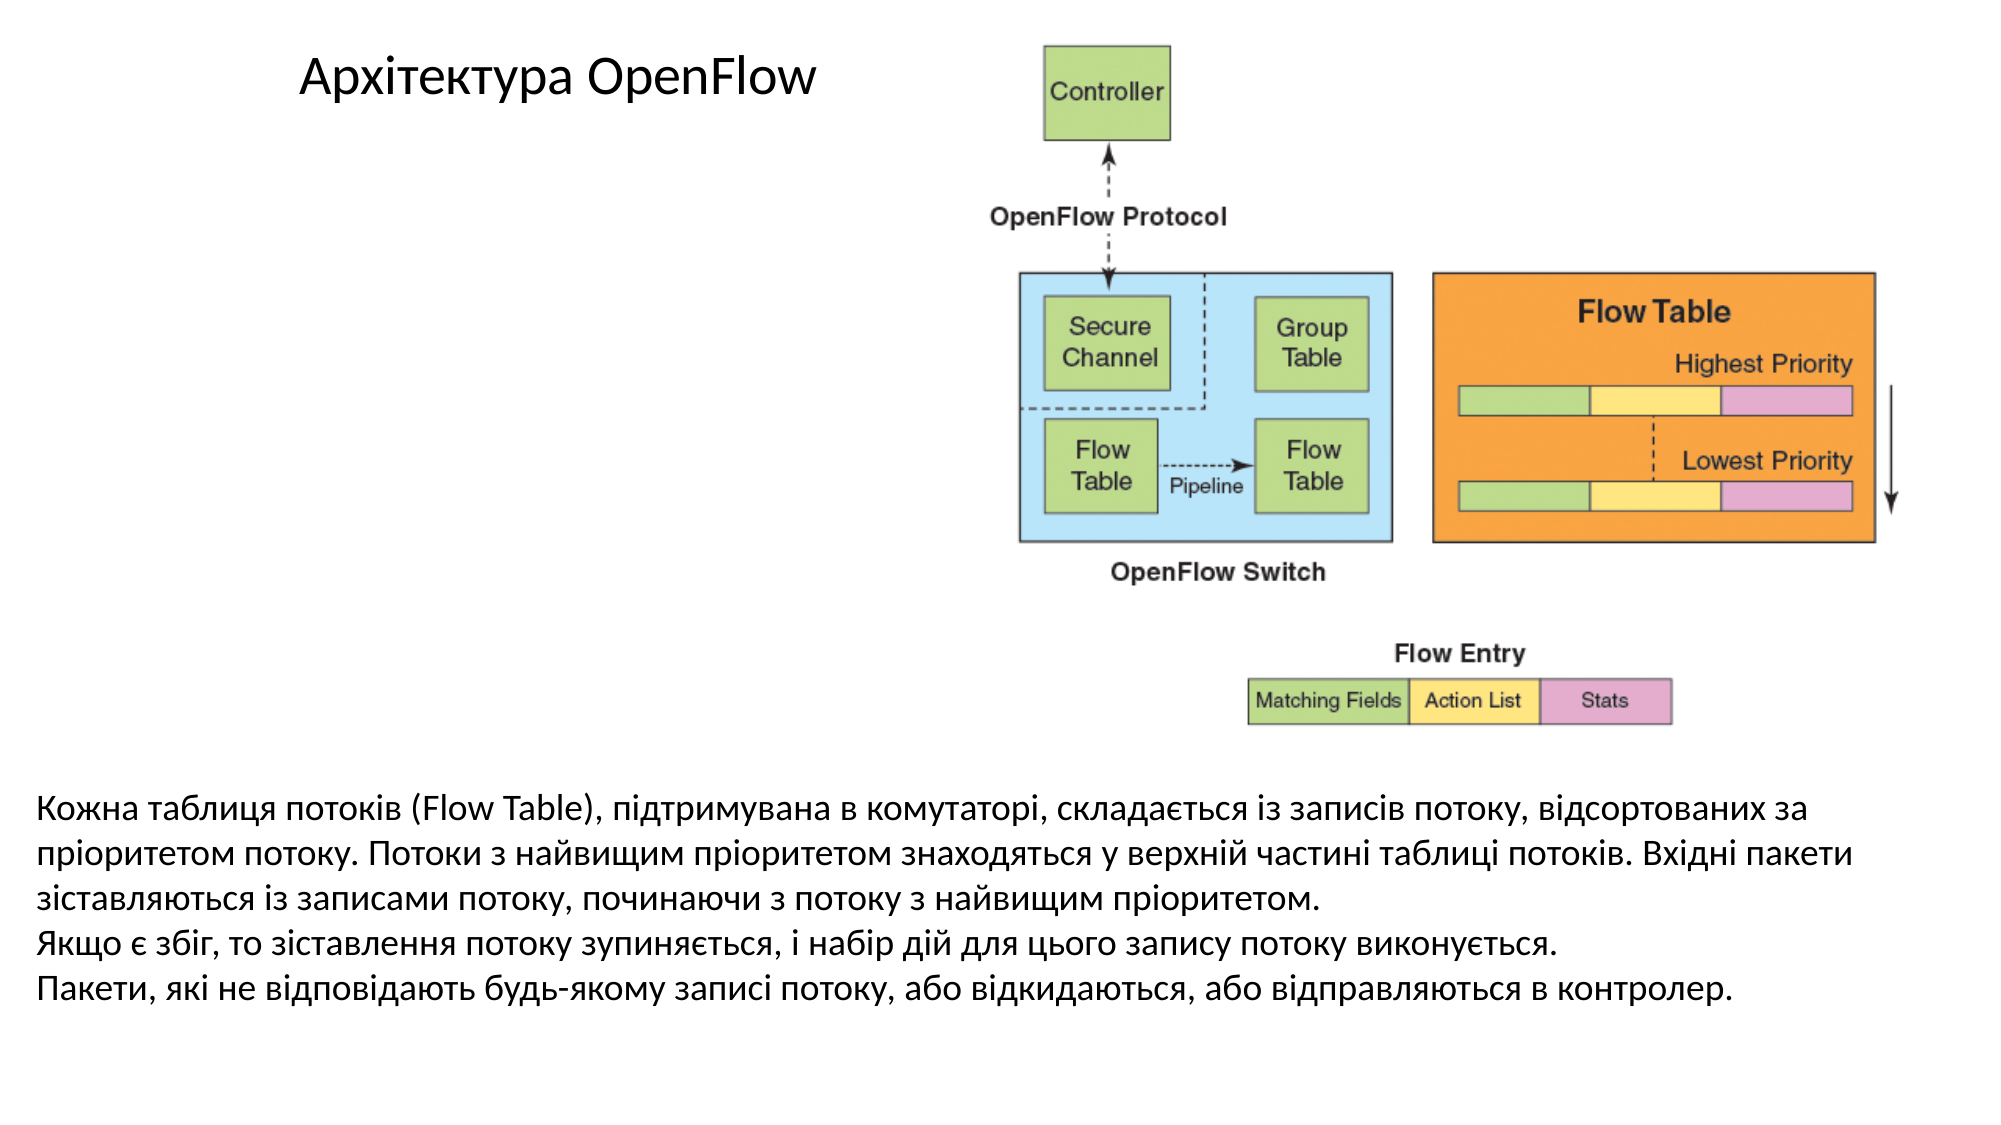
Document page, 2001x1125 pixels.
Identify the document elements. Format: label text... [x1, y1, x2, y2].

picture [968, 38, 1919, 736]
text_box Кожна таблиця потоків (Flow Table), підтримувана в комутаторі, складається із записів потоку, відсортованих за пріоритетом потоку. Потоки з найвищим пріоритетом знаходяться у верхній частині таблиці потоків. Вхідні пакети зіставляються із записами потоку, починаючи з потоку з найвищим пріоритетом. Якщо є збіг, то зіставлення потоку зупиняється, і набір дій для цього запису потоку виконується. Пакети, які не відповідають будь-якому записі потоку, або відкидаються, або відправляються в контролер. [21, 775, 2000, 1016]
list Архітектура OpenFlow [34, 39, 857, 116]
